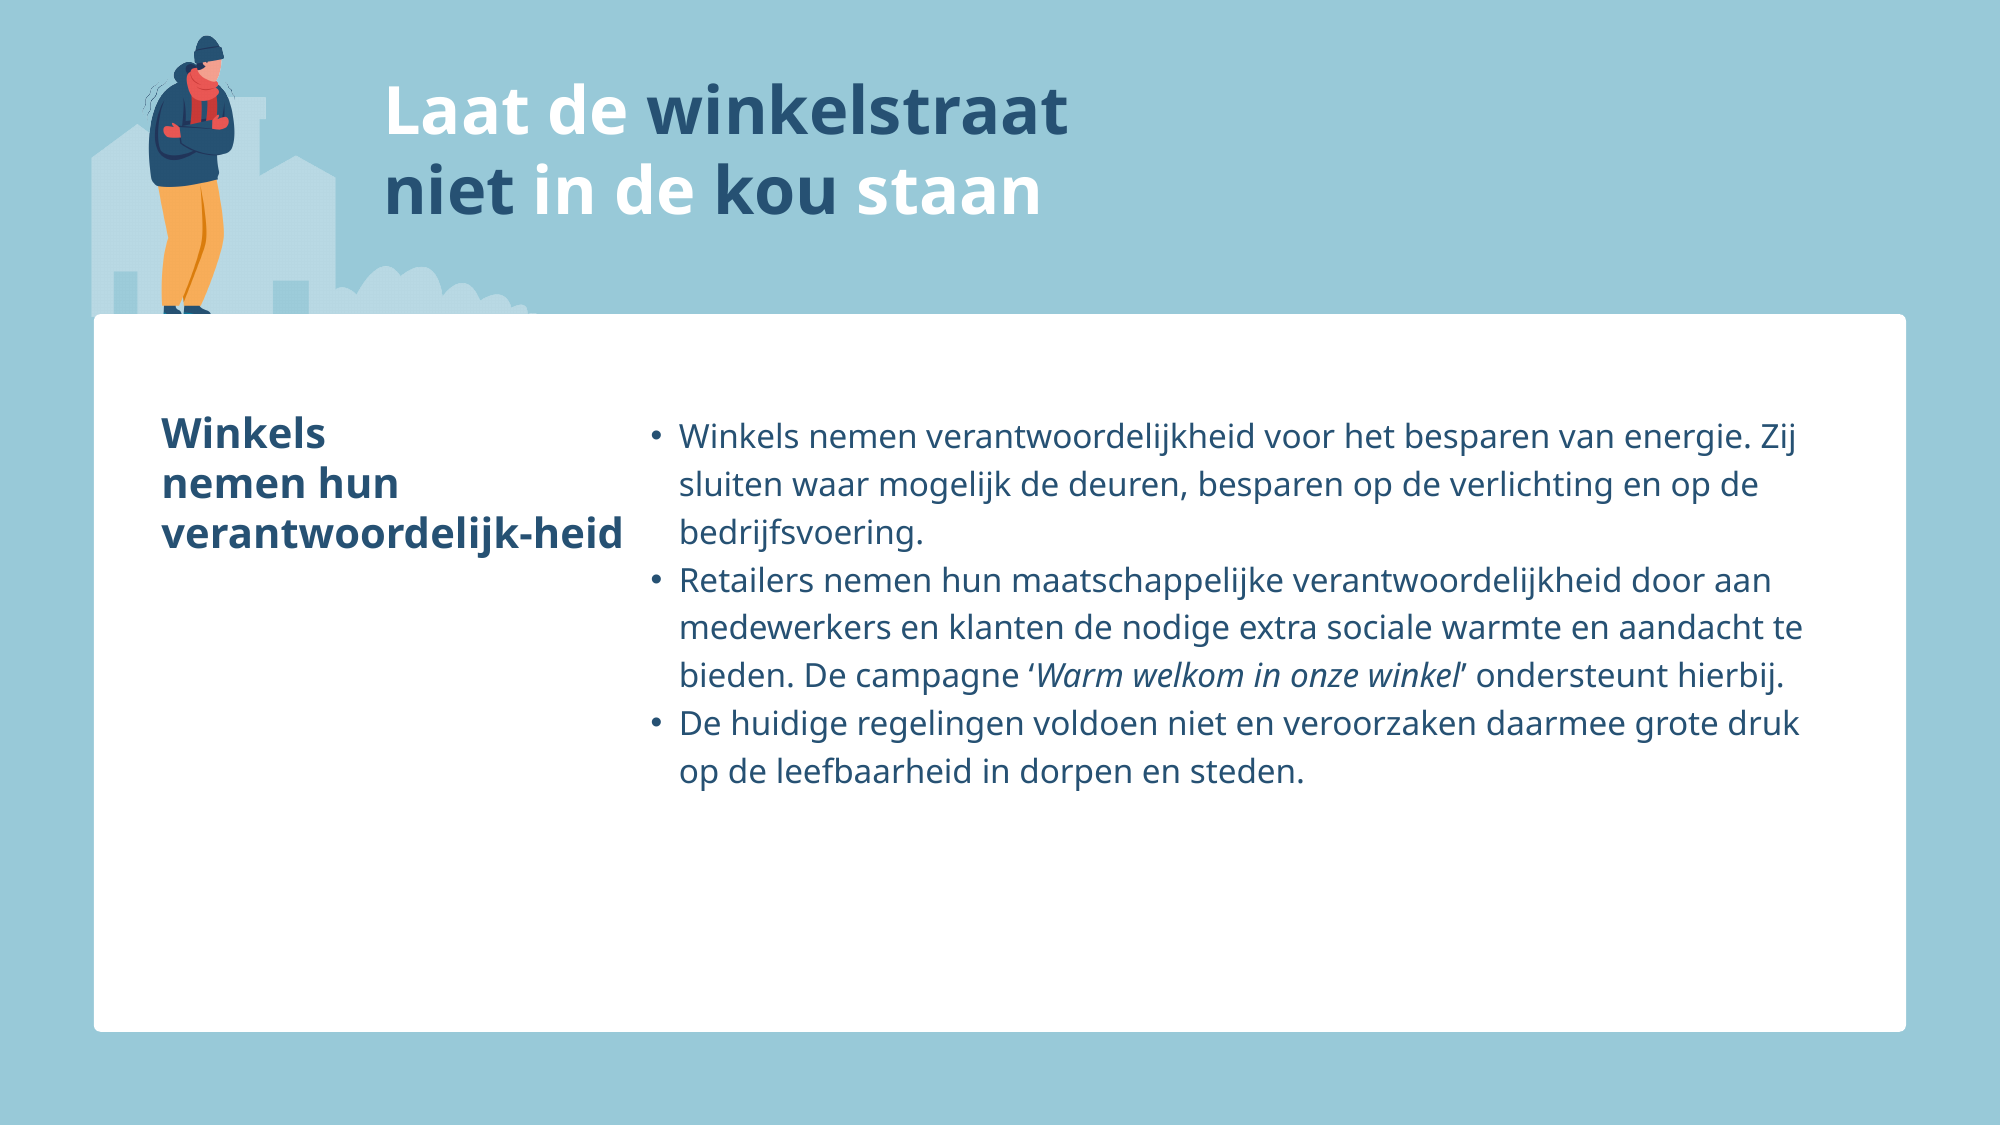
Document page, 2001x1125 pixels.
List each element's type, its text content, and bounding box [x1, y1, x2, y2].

text_box Winkels nemen verantwoordelijkheid voor het besparen van energie. Zij sluiten waar mogelijk de deuren, besparen op de verlichting en op de bedrijfsvoering. Retailers nemen hun maatschappelijke verantwoordelijkheid door aan medewerkers en klanten de nodige extra sociale warmte en aandacht te bieden. De campagne ‘Warm welkom in onze winkel’ ondersteunt hierbij. De huidige regelingen voldoen niet en veroorzaken daarmee grote druk op de leefbaarheid in dorpen en steden. [635, 399, 1852, 798]
text_box Winkels nemen hun verantwoordelijk-heid [146, 399, 635, 565]
text_box Laat de winkelstraat niet in de kou staan [542, 60, 2000, 235]
picture [78, 26, 542, 317]
text_box [92, 313, 1908, 1033]
